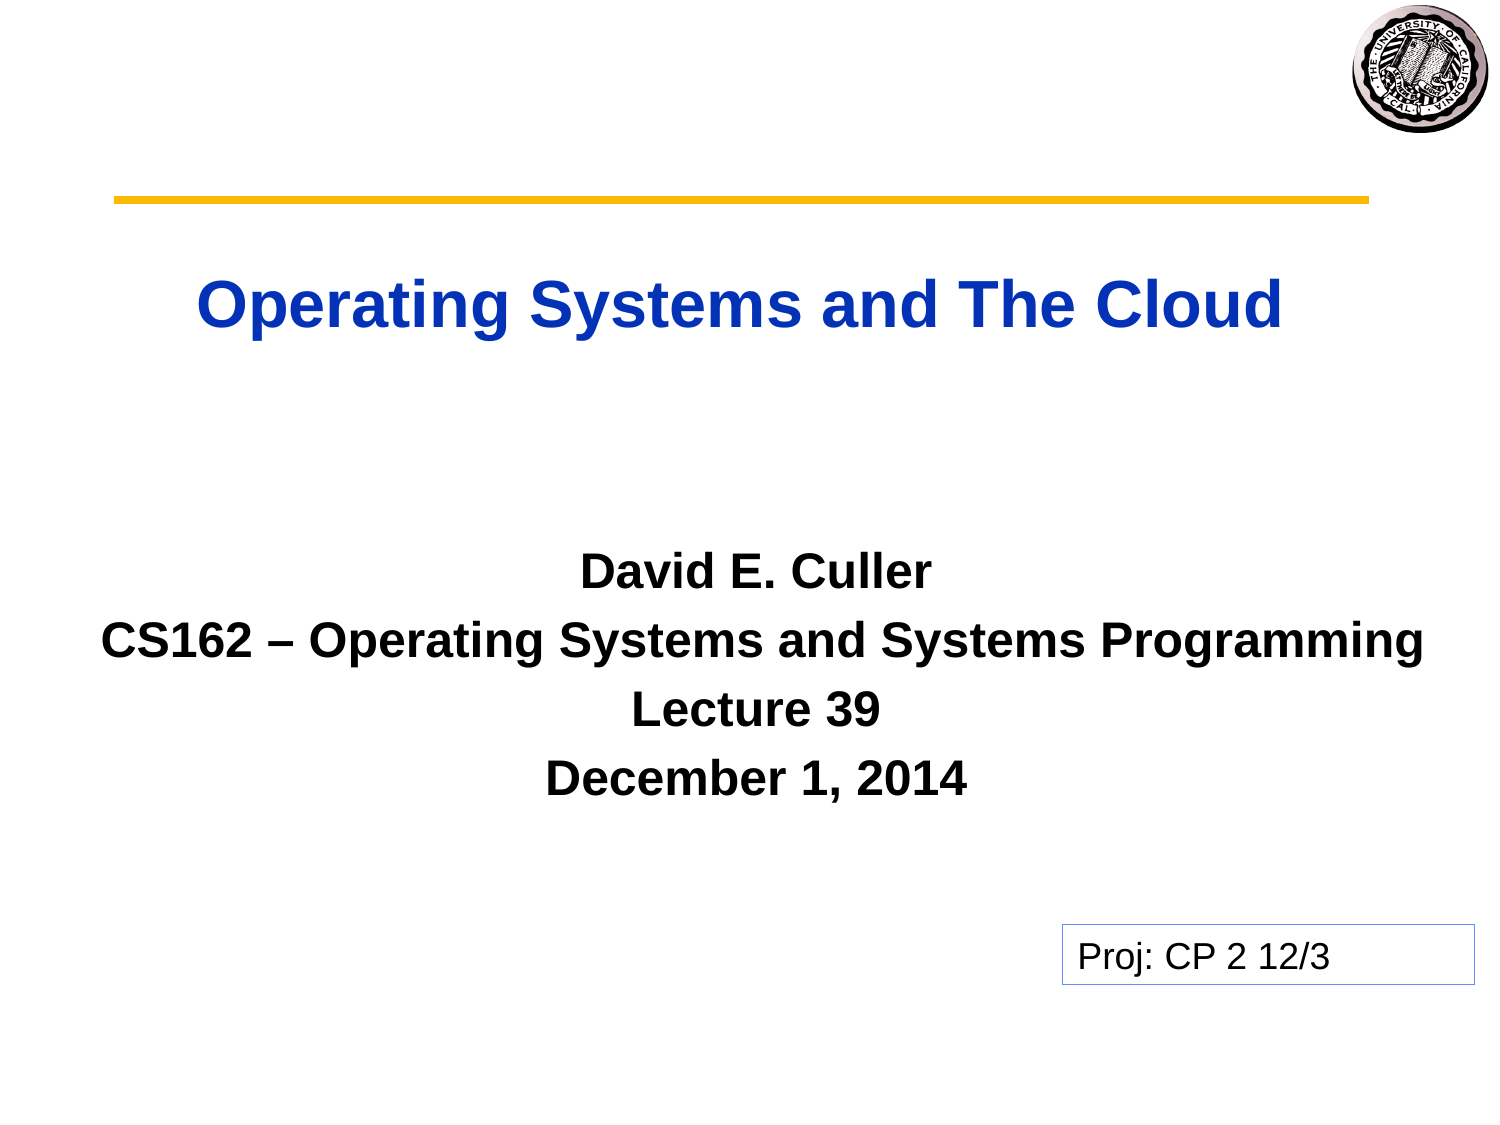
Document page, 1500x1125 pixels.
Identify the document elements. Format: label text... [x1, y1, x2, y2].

text_box Proj: CP 2 12/3 [1062, 924, 1475, 985]
picture [1337, 0, 1500, 137]
subtitle David E. Culler CS162 – Operating Systems and Systems Programming Lecture 39 December 1, 2014 [50, 537, 1463, 825]
title Operating Systems and The Cloud [112, 224, 1388, 467]
